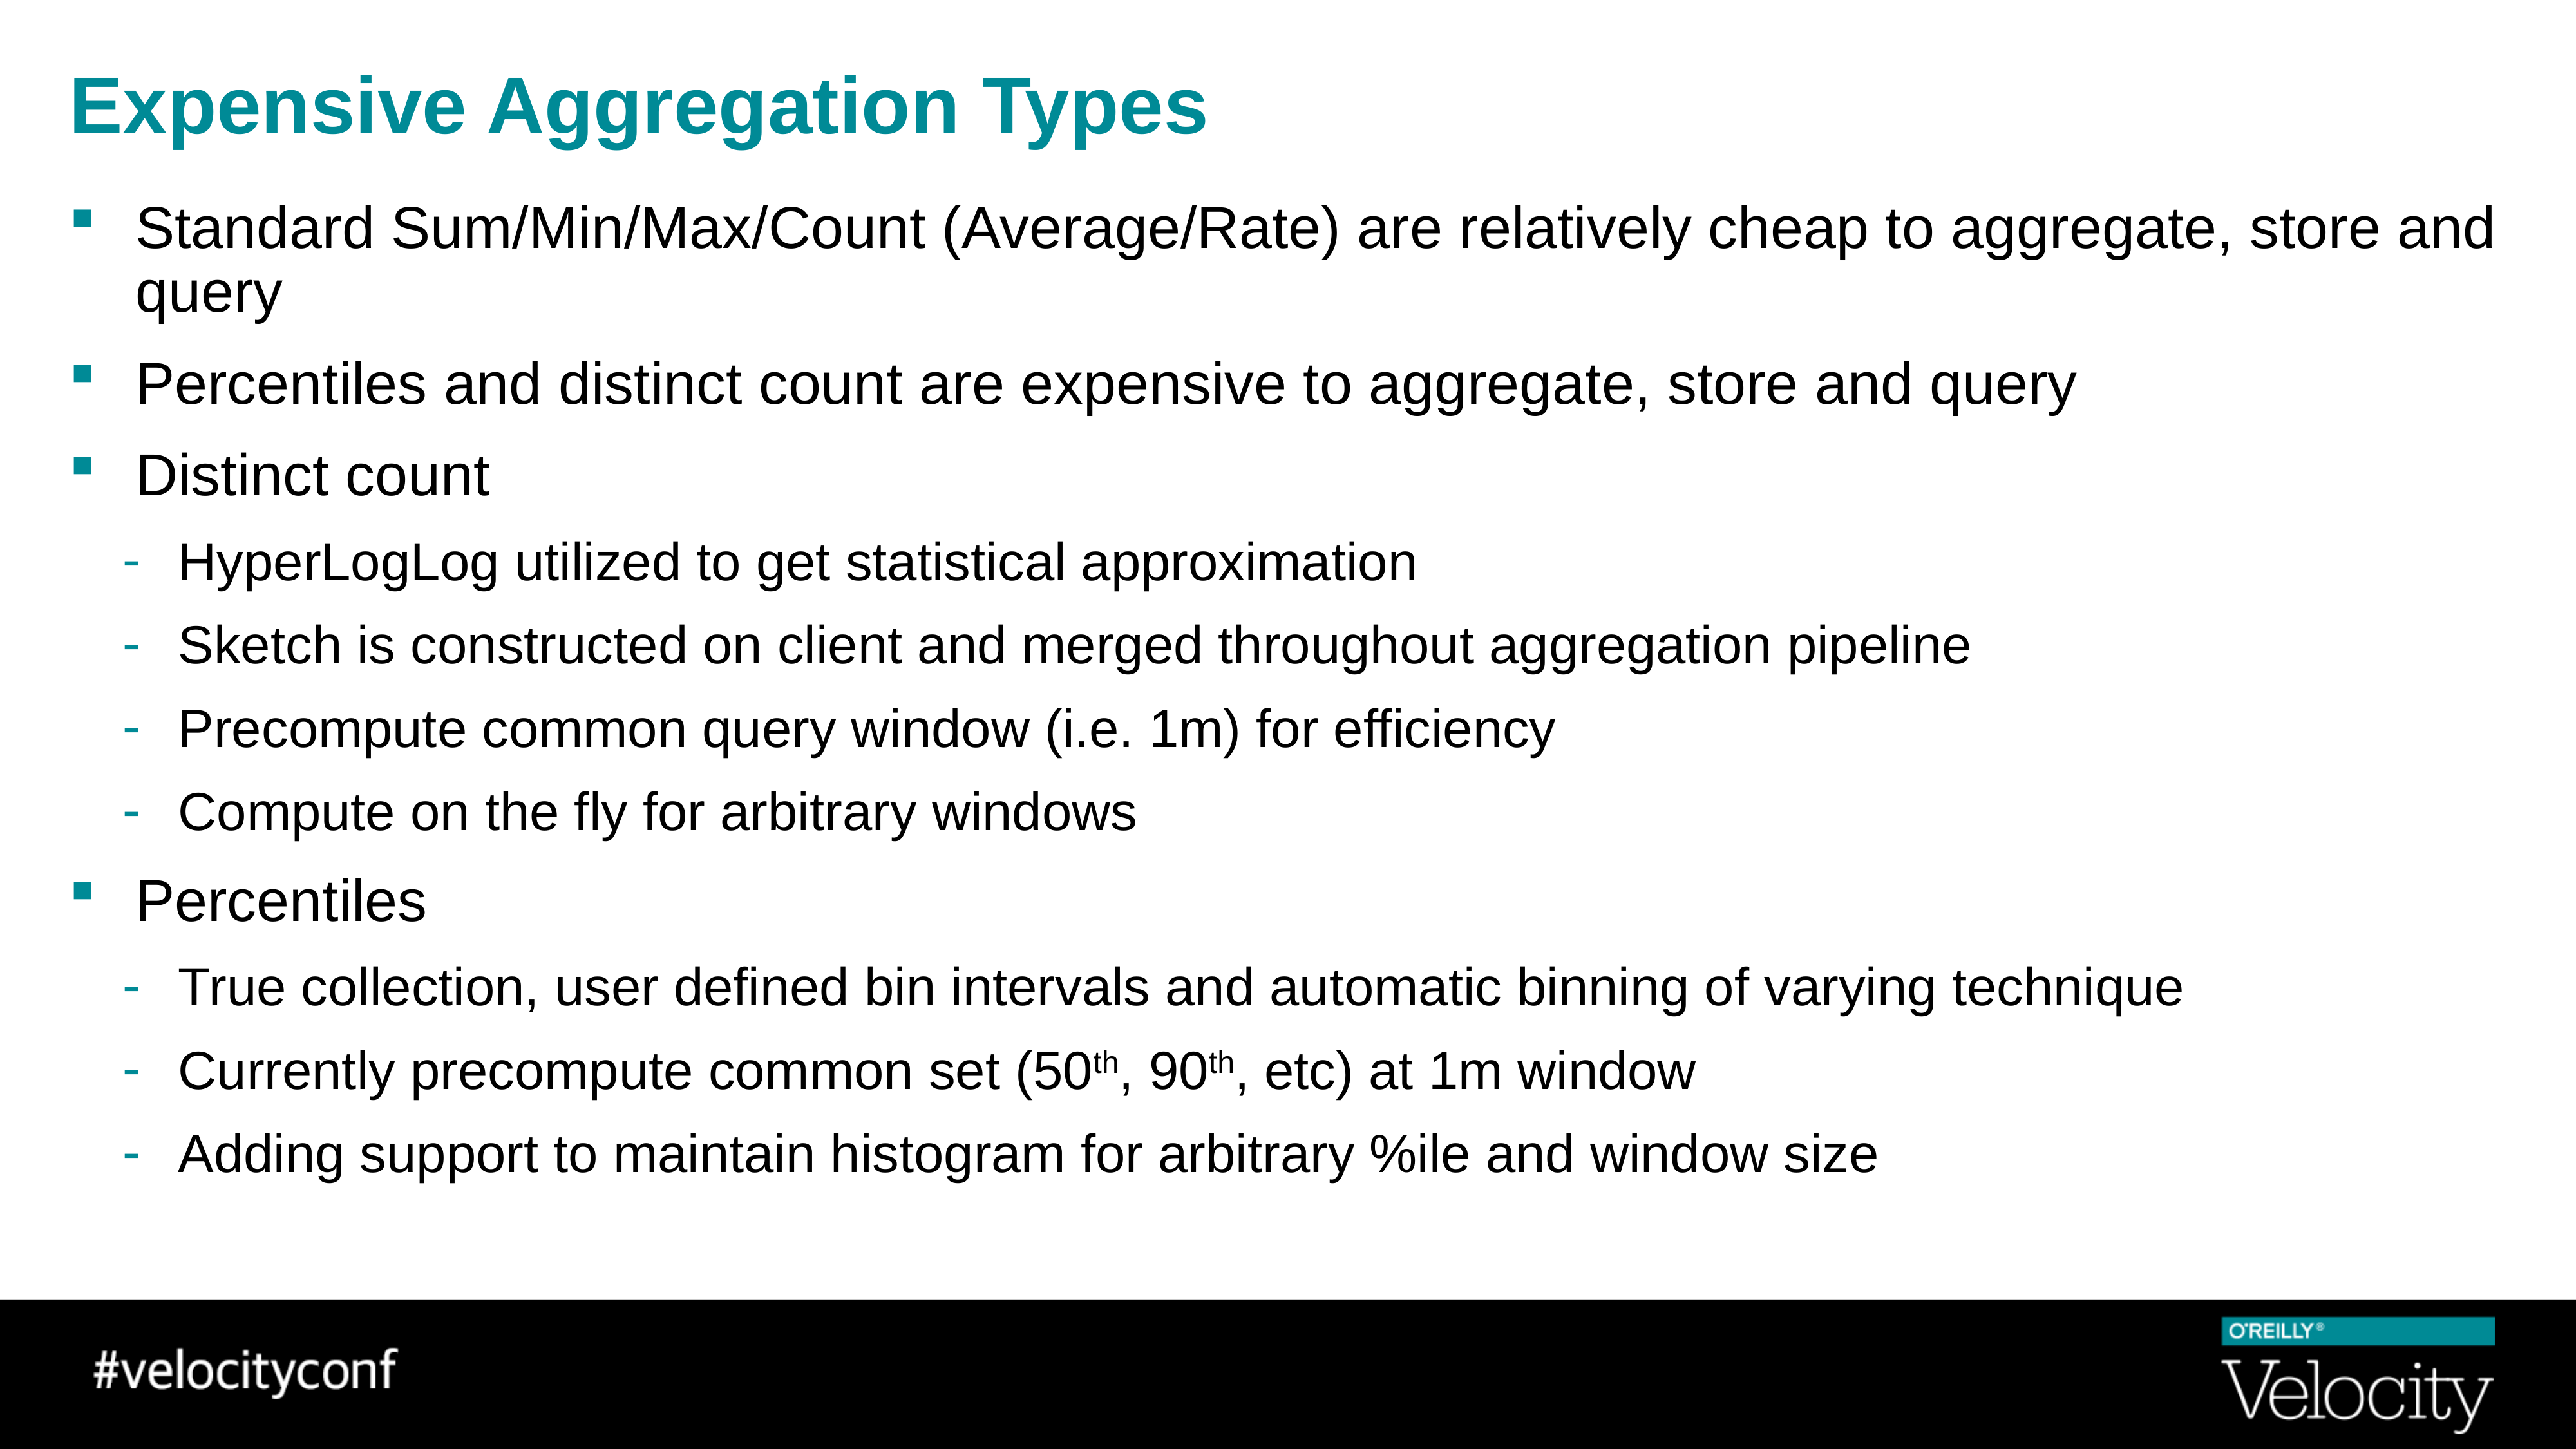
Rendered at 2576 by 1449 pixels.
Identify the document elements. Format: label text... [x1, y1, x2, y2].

picture [0, 0, 2576, 1449]
list Standard Sum/Min/Max/Count (Average/Rate) are relatively cheap to aggregate, store and query Percentiles and distinct count are expensive to aggregate, store and query Distinct count HyperLogLog utilized to get statistical approximation Sketch is constructed on client and merged throughout aggregation pipeline Precompute common query window (i.e. 1m) for efficiency Compute on the fly for arbitrary windows Percentiles True collection, user defined bin intervals and automatic binning of varying technique Currently precompute common set (50th, 90th, etc) at 1m window Adding support to maintain histogram for arbitrary %ile and window size [65, 193, 2510, 1307]
title Expensive Aggregation Types [65, 25, 2510, 177]
